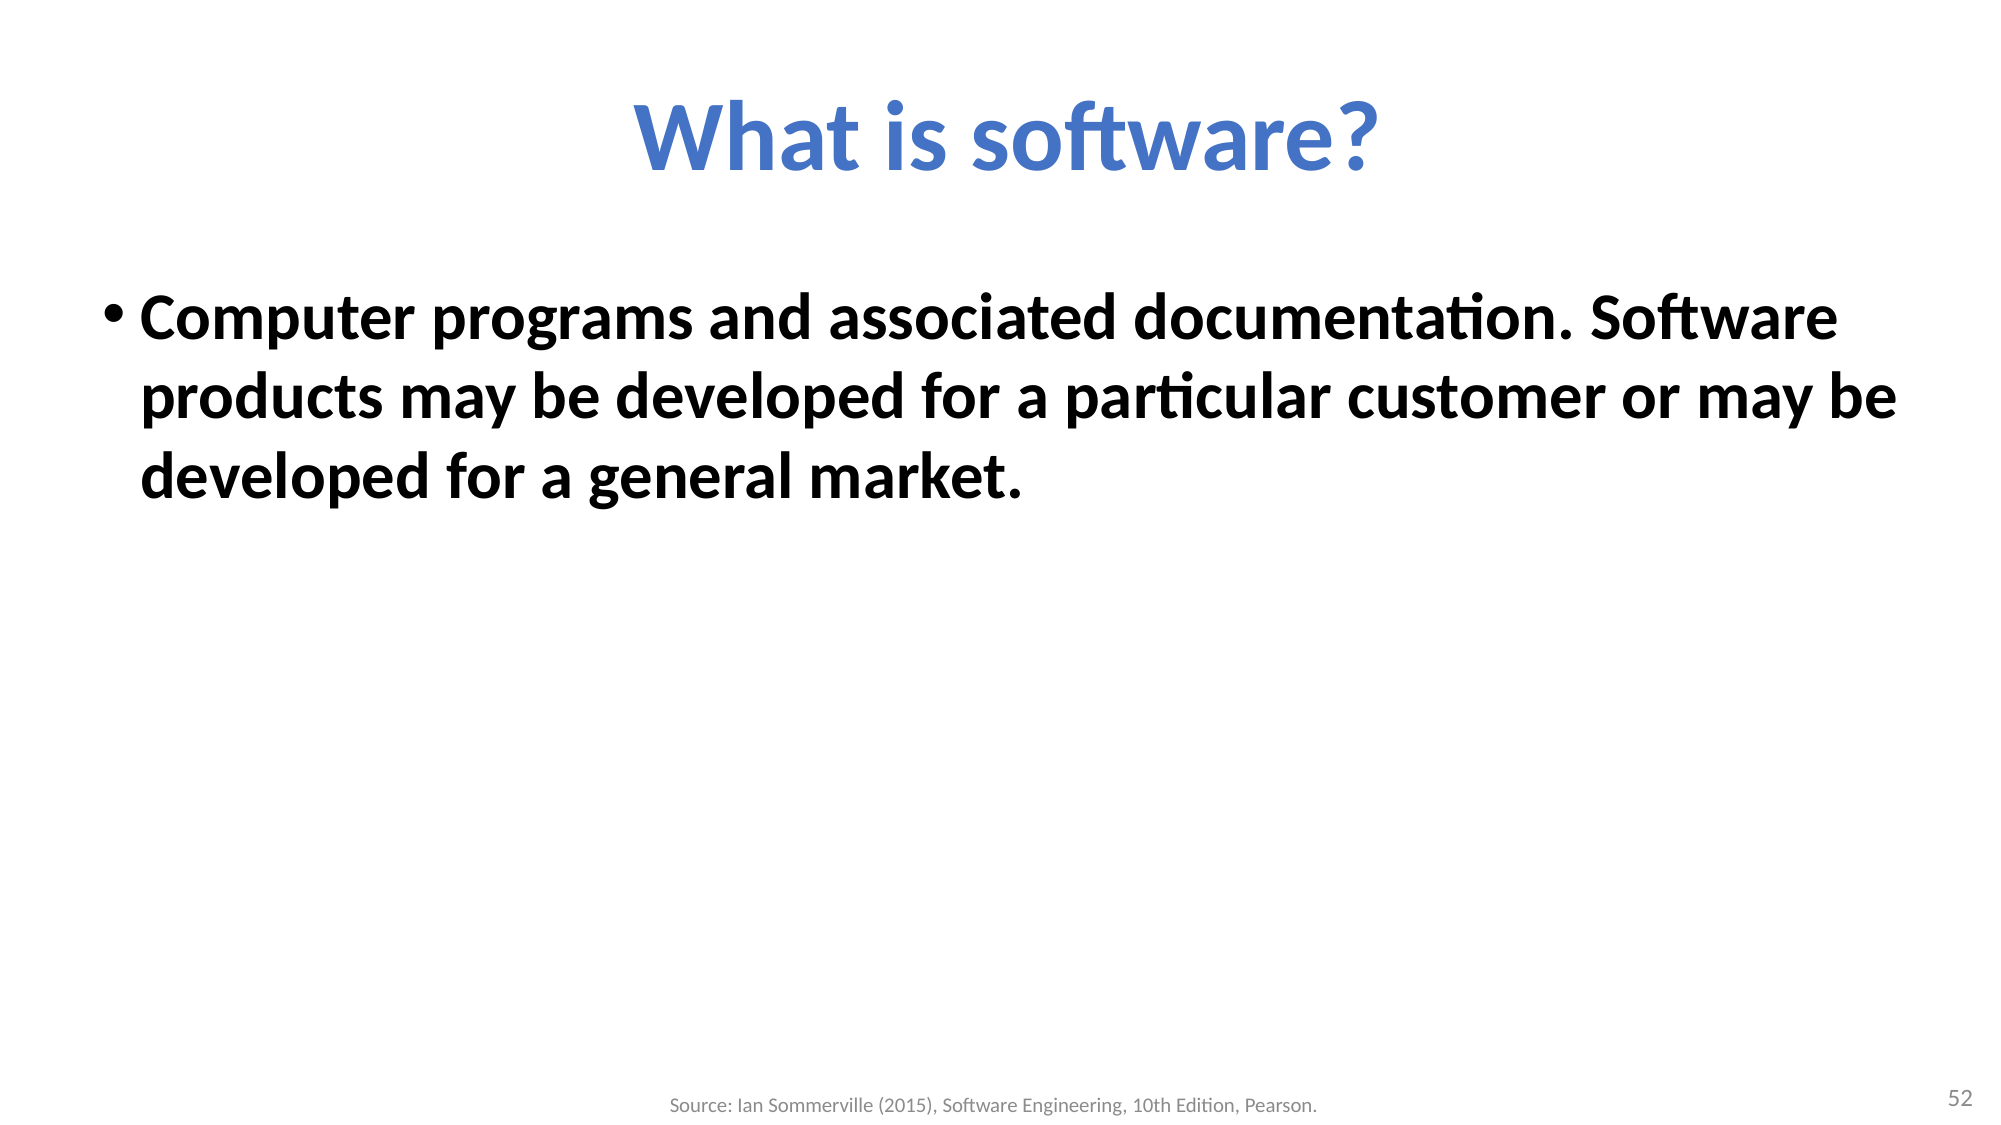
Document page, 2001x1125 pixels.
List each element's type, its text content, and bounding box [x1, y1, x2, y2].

list Computer programs and associated documentation. Software products may be developed for a particular customer or may be developed for a general market. [87, 264, 1929, 1043]
footer Source: Ian Sommerville (2015), Software Engineering, 10th Edition, Pearson. [350, 1082, 1638, 1125]
title What is software? [87, 22, 1929, 240]
slide_number 52 [1830, 1076, 1989, 1116]
